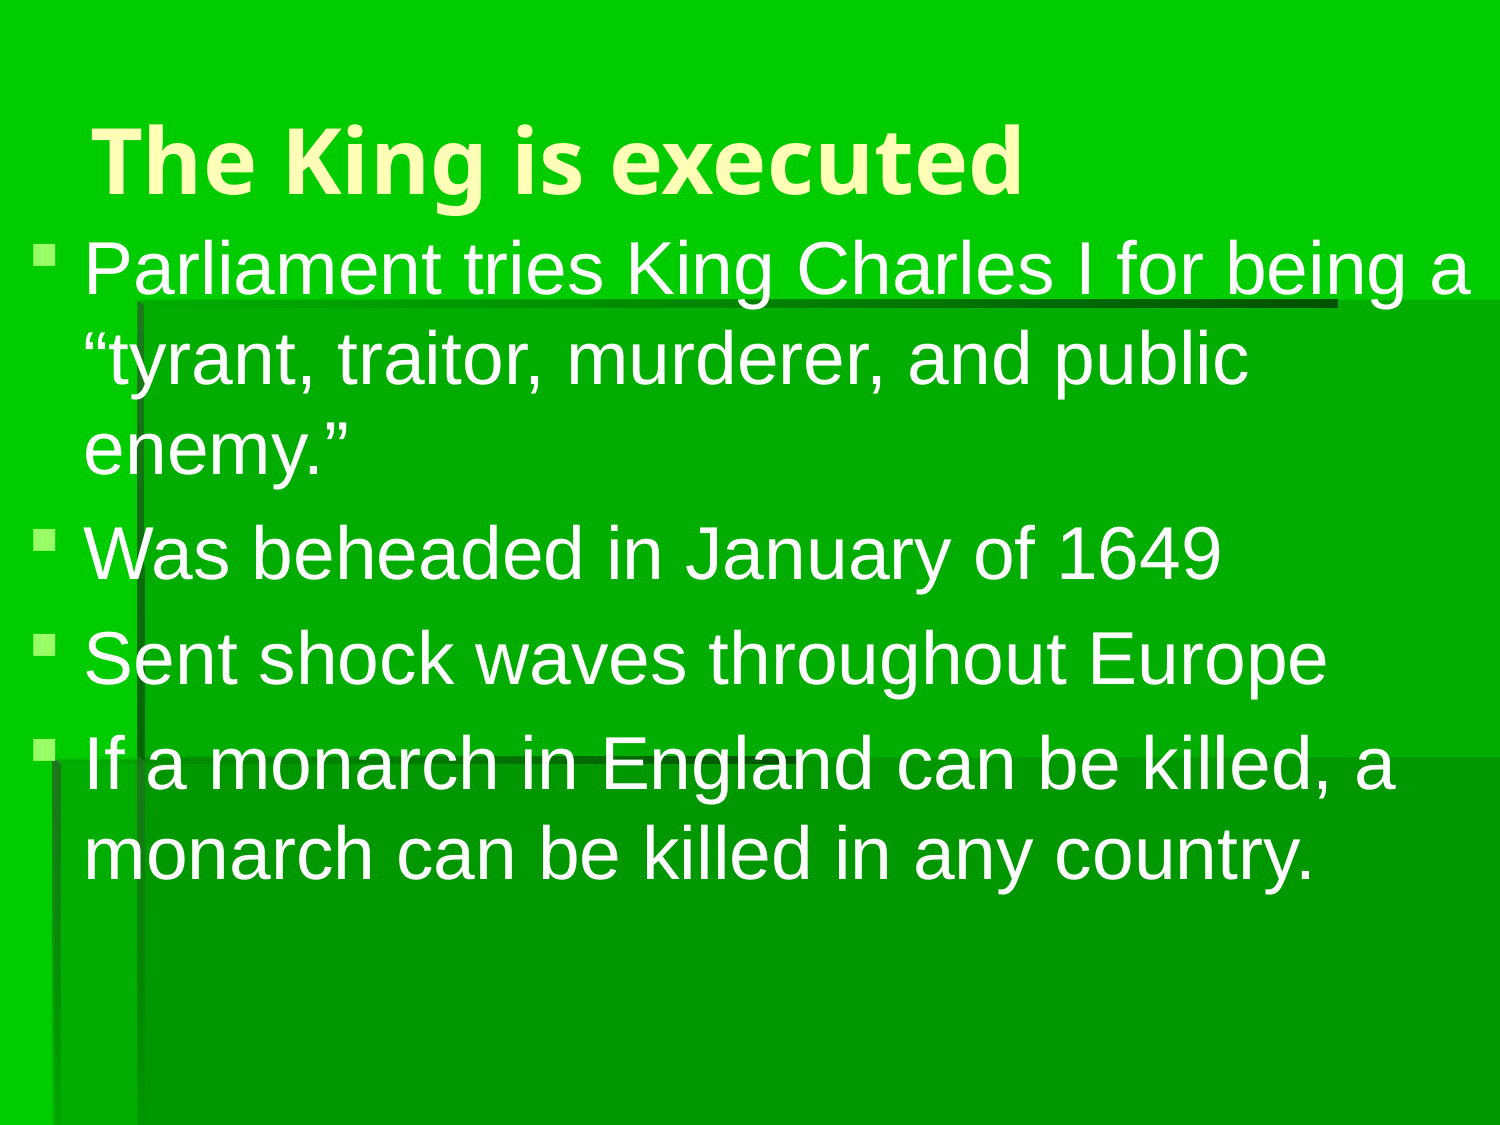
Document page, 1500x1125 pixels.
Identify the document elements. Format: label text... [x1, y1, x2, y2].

list Parliament tries King Charles I for being a “tyrant, traitor, murderer, and public enemy.” Was beheaded in January of 1649 Sent shock waves throughout Europe If a monarch in England can be killed, a monarch can be killed in any country. [12, 212, 1500, 1001]
title The King is executed [74, 39, 1451, 212]
